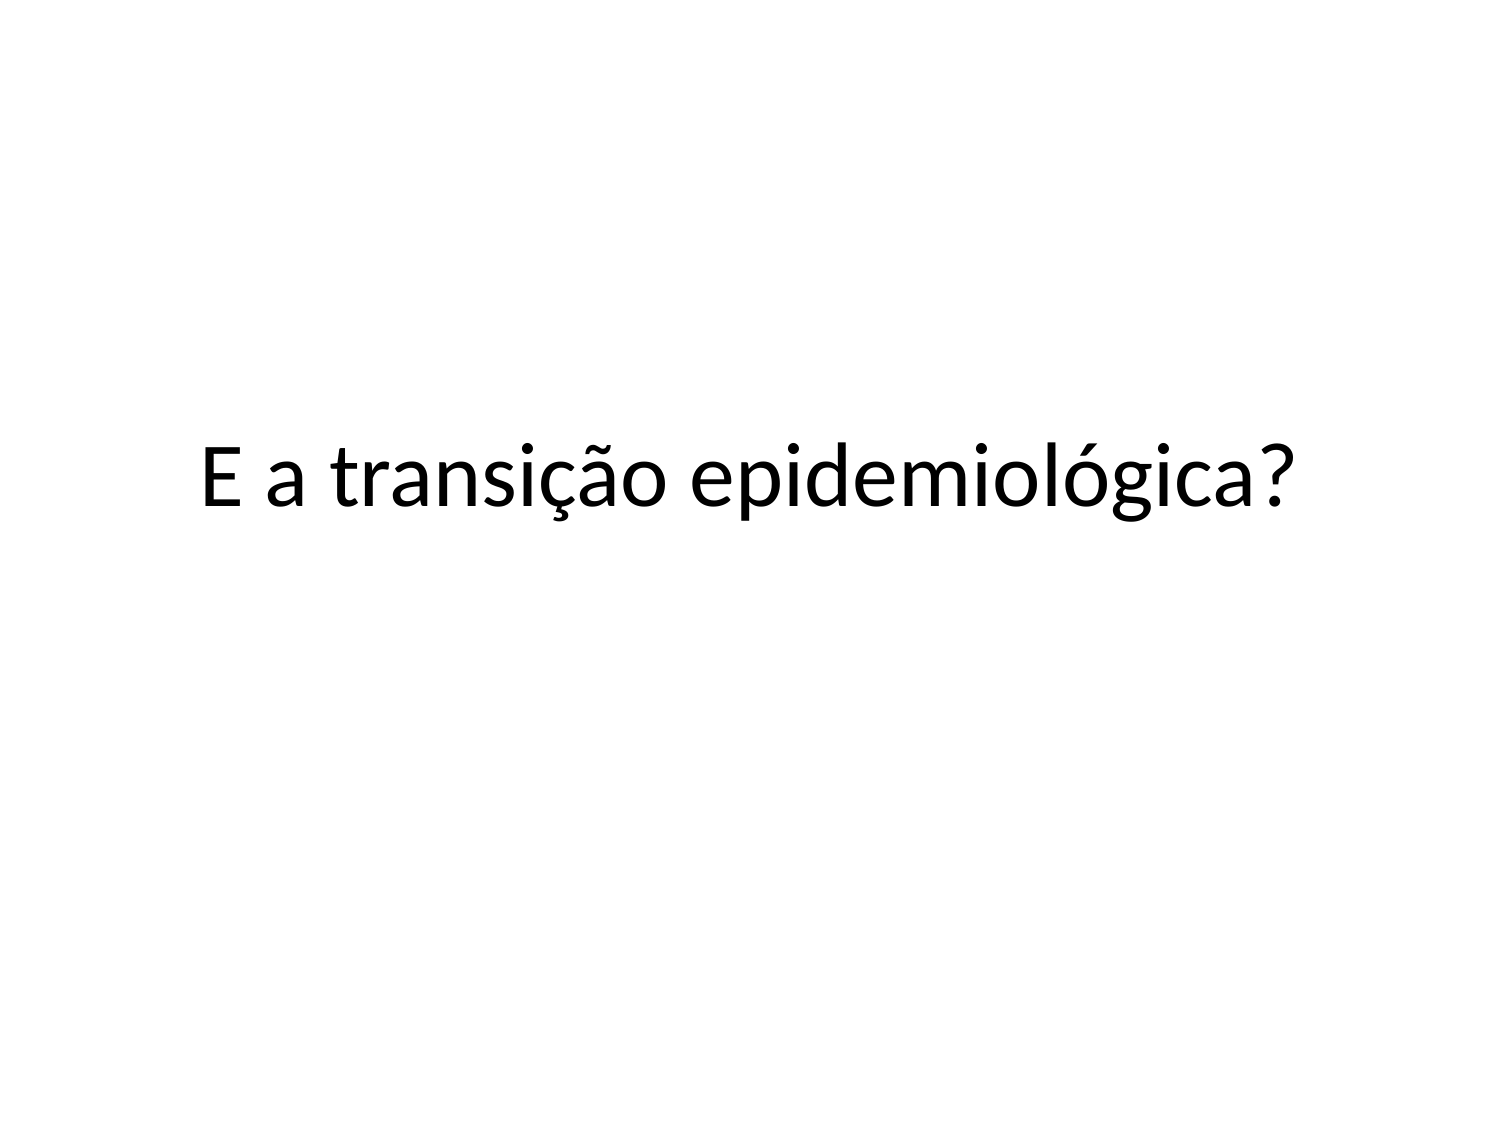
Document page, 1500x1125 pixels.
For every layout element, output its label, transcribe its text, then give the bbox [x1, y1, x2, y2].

title E a transição epidemiológica? [112, 349, 1388, 591]
